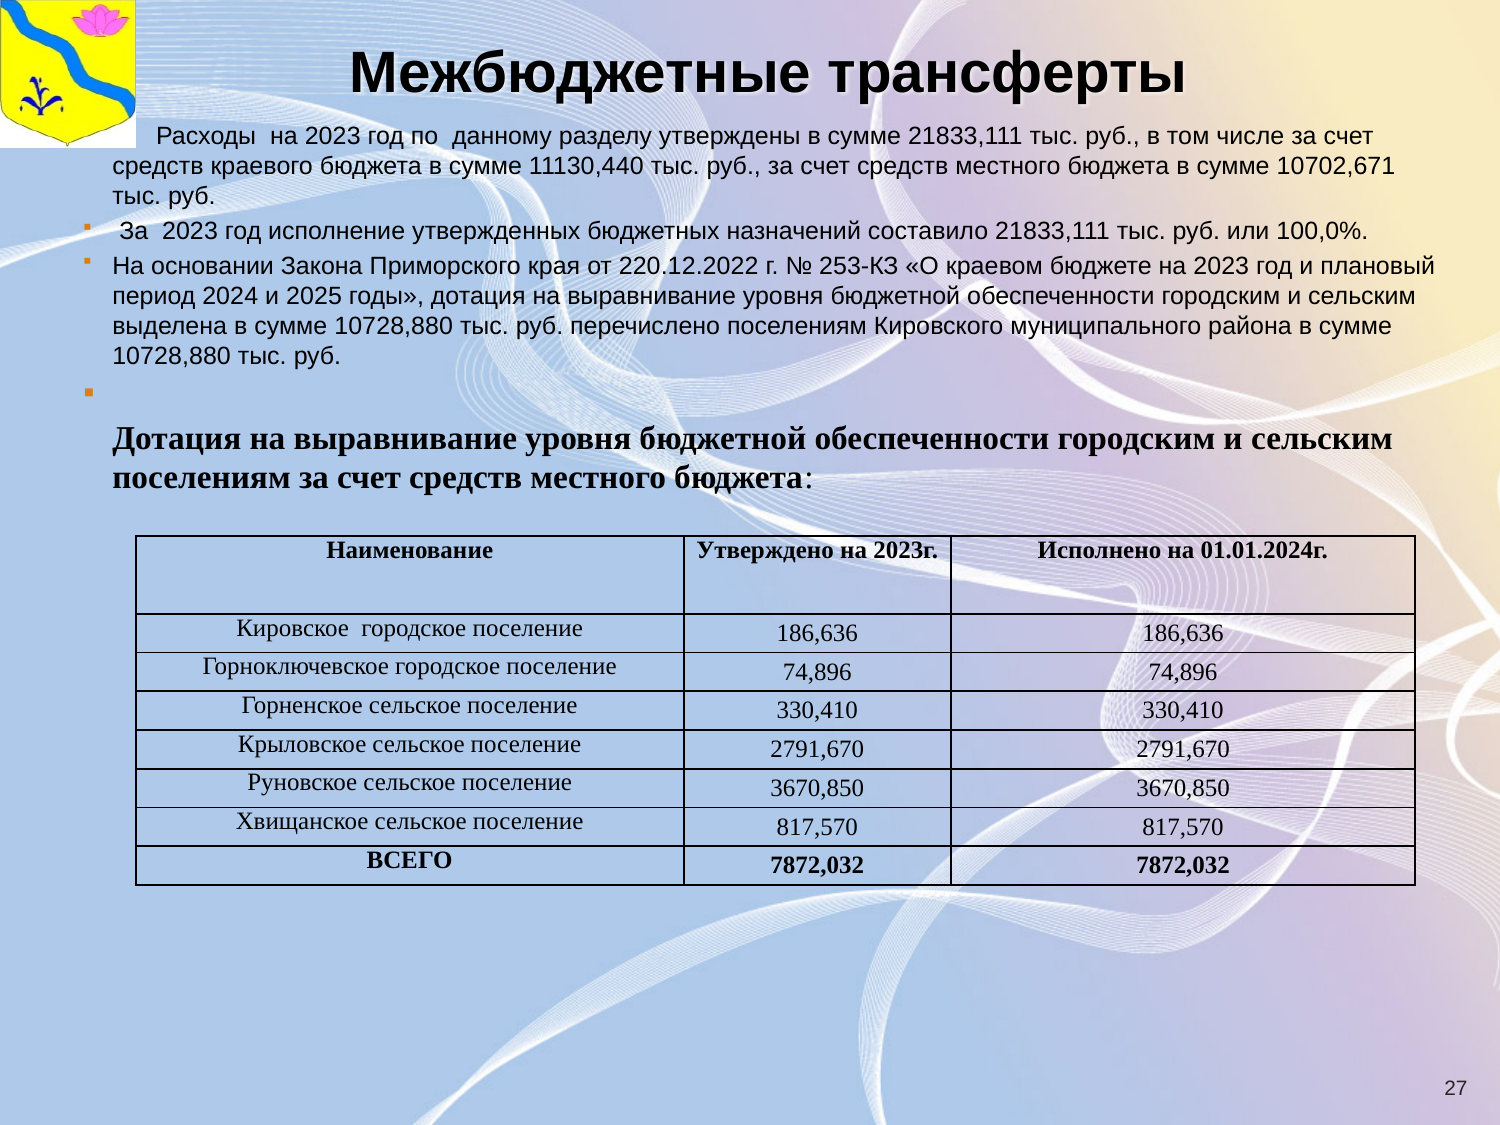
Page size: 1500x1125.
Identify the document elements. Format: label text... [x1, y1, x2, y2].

table_cell 2791,670 [685, 731, 950, 768]
table_header Наименование [137, 537, 683, 613]
table_cell 3670,850 [952, 770, 1414, 807]
table_header Утверждено на 2023г. [685, 537, 950, 613]
table_cell 817,570 [685, 808, 950, 845]
table_cell Кировское городское поселение [137, 615, 683, 652]
table_cell Горноключевское городское поселение [137, 653, 683, 690]
table_cell 74,896 [952, 653, 1414, 690]
table_cell 74,896 [685, 653, 950, 690]
table_cell 186,636 [685, 615, 950, 652]
slide_number 27 [1417, 1057, 1494, 1118]
table_cell 7872,032 [952, 847, 1414, 884]
table_cell 330,410 [685, 692, 950, 729]
table_cell Крыловское сельское поселение [137, 731, 683, 768]
picture [0, 0, 1500, 1125]
table_cell Горненское сельское поселение [137, 692, 683, 729]
table_cell 7872,032 [685, 847, 950, 884]
table_cell 186,636 [952, 615, 1414, 652]
table_cell 817,570 [952, 808, 1414, 845]
list Расходы на 2023 год по данному разделу утверждены в сумме 21833,111 тыс. руб., в том числе за счет средств краевого бюджета в сумме 11130,440 тыс. руб., за счет средств местного бюджета в сумме 10702,671 тыс. руб. За 2023 год исполнение утвержденных бюджетных назначений составило 21833,111 тыс. руб. или 100,0%. На основании Закона Приморского края от 220.12.2022 г. № 253-КЗ «О краевом бюджете на 2023 год и плановый период 2024 и 2025 годы», дотация на выравнивание уровня бюджетной обеспеченности городским и сельским выделена в сумме 10728,880 тыс. руб. перечислено поселениям Кировского муниципального района в сумме 10728,880 тыс. руб. Дотация на выравнивание уровня бюджетной обеспеченности городским и сельским поселениям за счет средств местного бюджета: [67, 111, 1468, 629]
table_cell Руновское сельское поселение [137, 770, 683, 807]
table_cell 330,410 [952, 692, 1414, 729]
table_cell Хвищанское сельское поселение [137, 808, 683, 845]
table_cell ВСЕГО [137, 847, 683, 884]
table_header Исполнено на 01.01.2024г. [952, 537, 1414, 613]
table_cell 2791,670 [952, 731, 1414, 768]
table_cell 3670,850 [685, 770, 950, 807]
title Межбюджетные трансферты [143, 26, 1463, 111]
